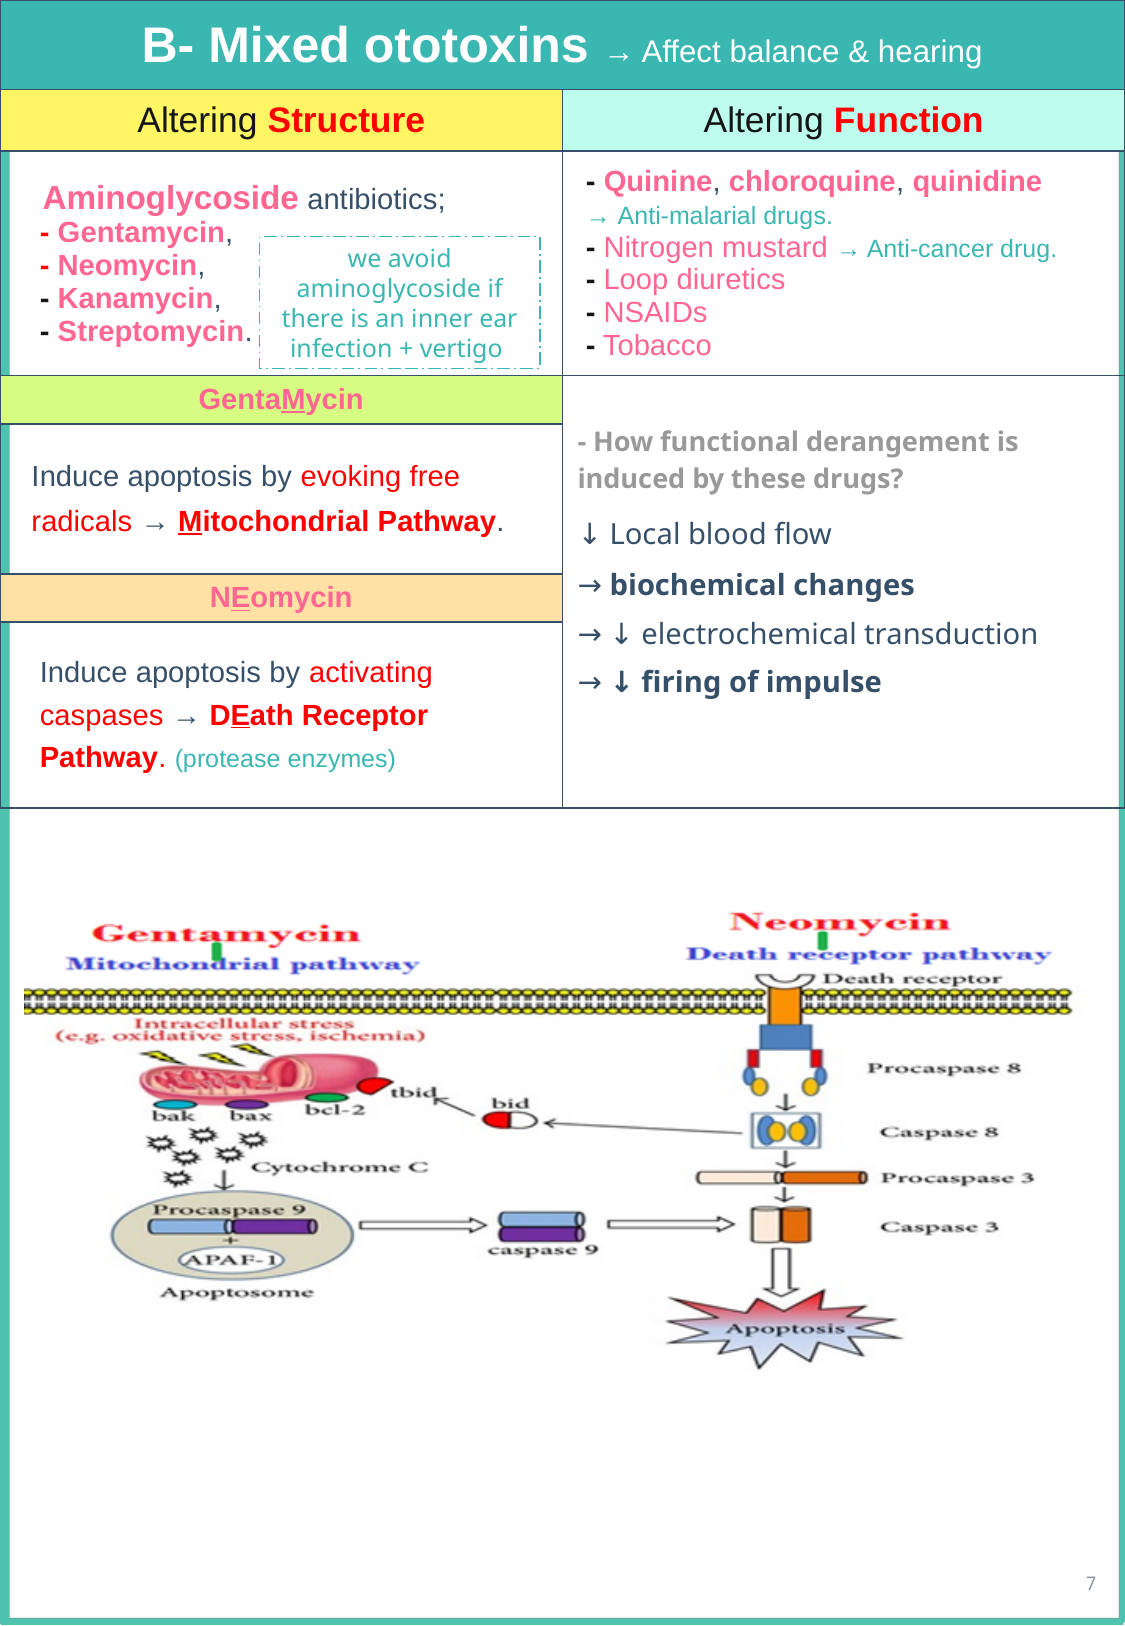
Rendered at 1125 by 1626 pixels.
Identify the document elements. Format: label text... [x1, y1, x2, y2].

table_cell - Quinine, chloroquine, quinidine → Anti-malarial drugs. - Nitrogen mustard → Anti-cancer drug. - Loop diuretics - NSAIDs - Tobacco [563, 152, 1124, 375]
table_cell Aminoglycoside antibiotics; - Gentamycin, - Neomycin, - Kanamycin, - Streptomycin. [1, 152, 562, 375]
table_cell - How functional derangement is induced by these drugs? ↓ Local blood flow → biochemical changes → ↓ electrochemical transduction → ↓ firing of impulse [563, 376, 1124, 807]
table_cell NEomycin [1, 575, 562, 621]
table_cell Altering Function [563, 90, 1124, 150]
table_header B- Mixed ototoxins → Affect balance & hearing [1, 1, 1124, 89]
table_cell Induce apoptosis by activating caspases → DEath Receptor Pathway. (protease enzymes) [1, 623, 562, 807]
slide_number 7 [857, 1539, 1112, 1625]
text_box we avoid aminoglycoside if there is an inner ear infection + vertigo [259, 236, 540, 369]
table_cell Altering Structure [1, 90, 562, 150]
table_cell GentaMycin [1, 376, 562, 423]
table_cell Induce apoptosis by evoking free radicals → Mitochondrial Pathway. [1, 425, 562, 573]
picture [0, 809, 1125, 1625]
